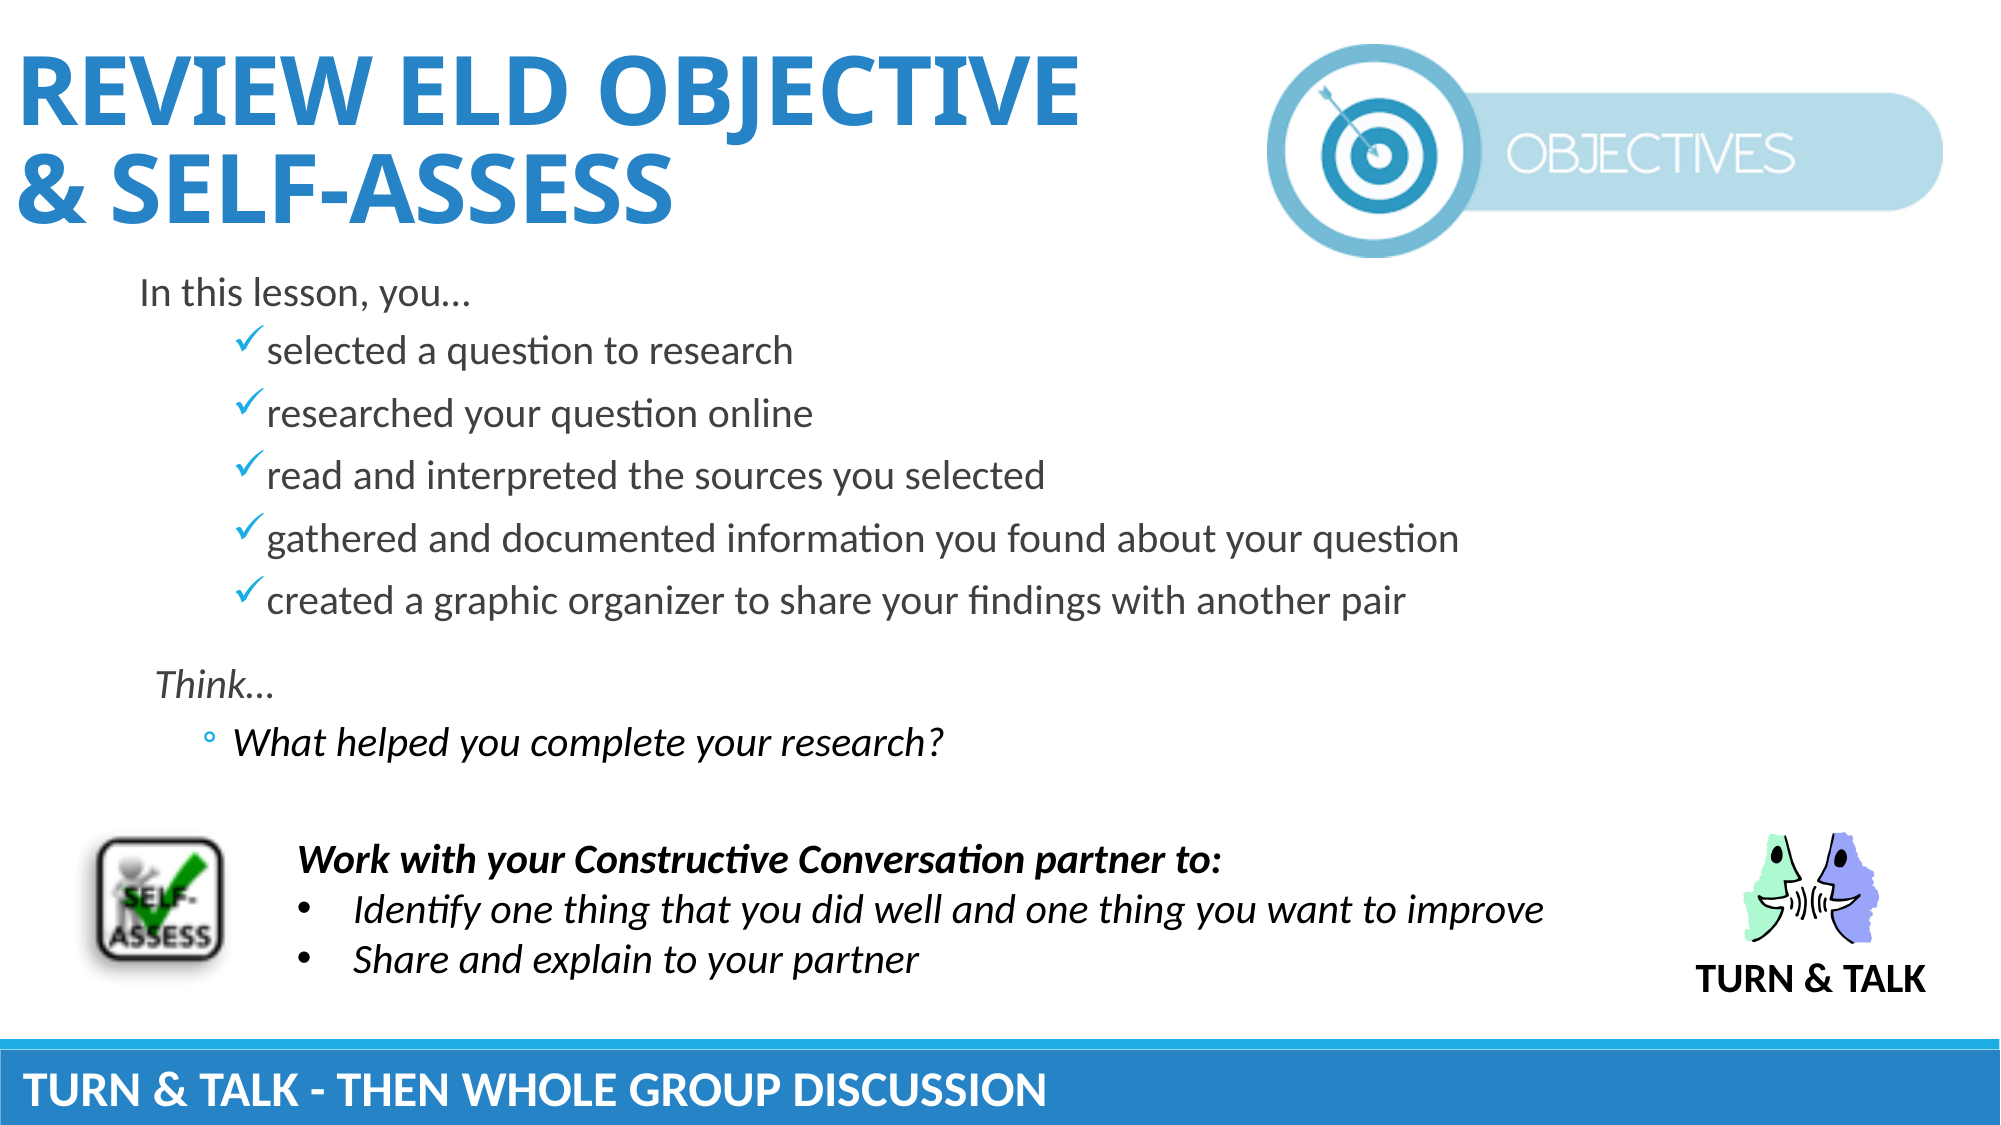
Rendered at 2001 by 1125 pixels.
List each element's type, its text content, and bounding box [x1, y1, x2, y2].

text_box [1679, 831, 1943, 1010]
title REVIEW ELD OBJECTIVE & SELF-ASSESS [0, 37, 1125, 251]
picture [1266, 43, 1943, 258]
list In this lesson, you… selected a question to research researched your question online read and interpreted the sources you selected gathered and documented information you found about your question created a graphic organizer to share your findings with another pair Think… What helped you complete your research? [139, 257, 2000, 797]
text_box Work with your Constructive Conversation partner to: Identify one thing that you did well and one thing you want to improve Share and explain to your partner [282, 824, 1723, 990]
text_box TURN & TALK - THEN WHOLE GROUP DISCUSSION [8, 1049, 1657, 1124]
picture [72, 825, 239, 992]
